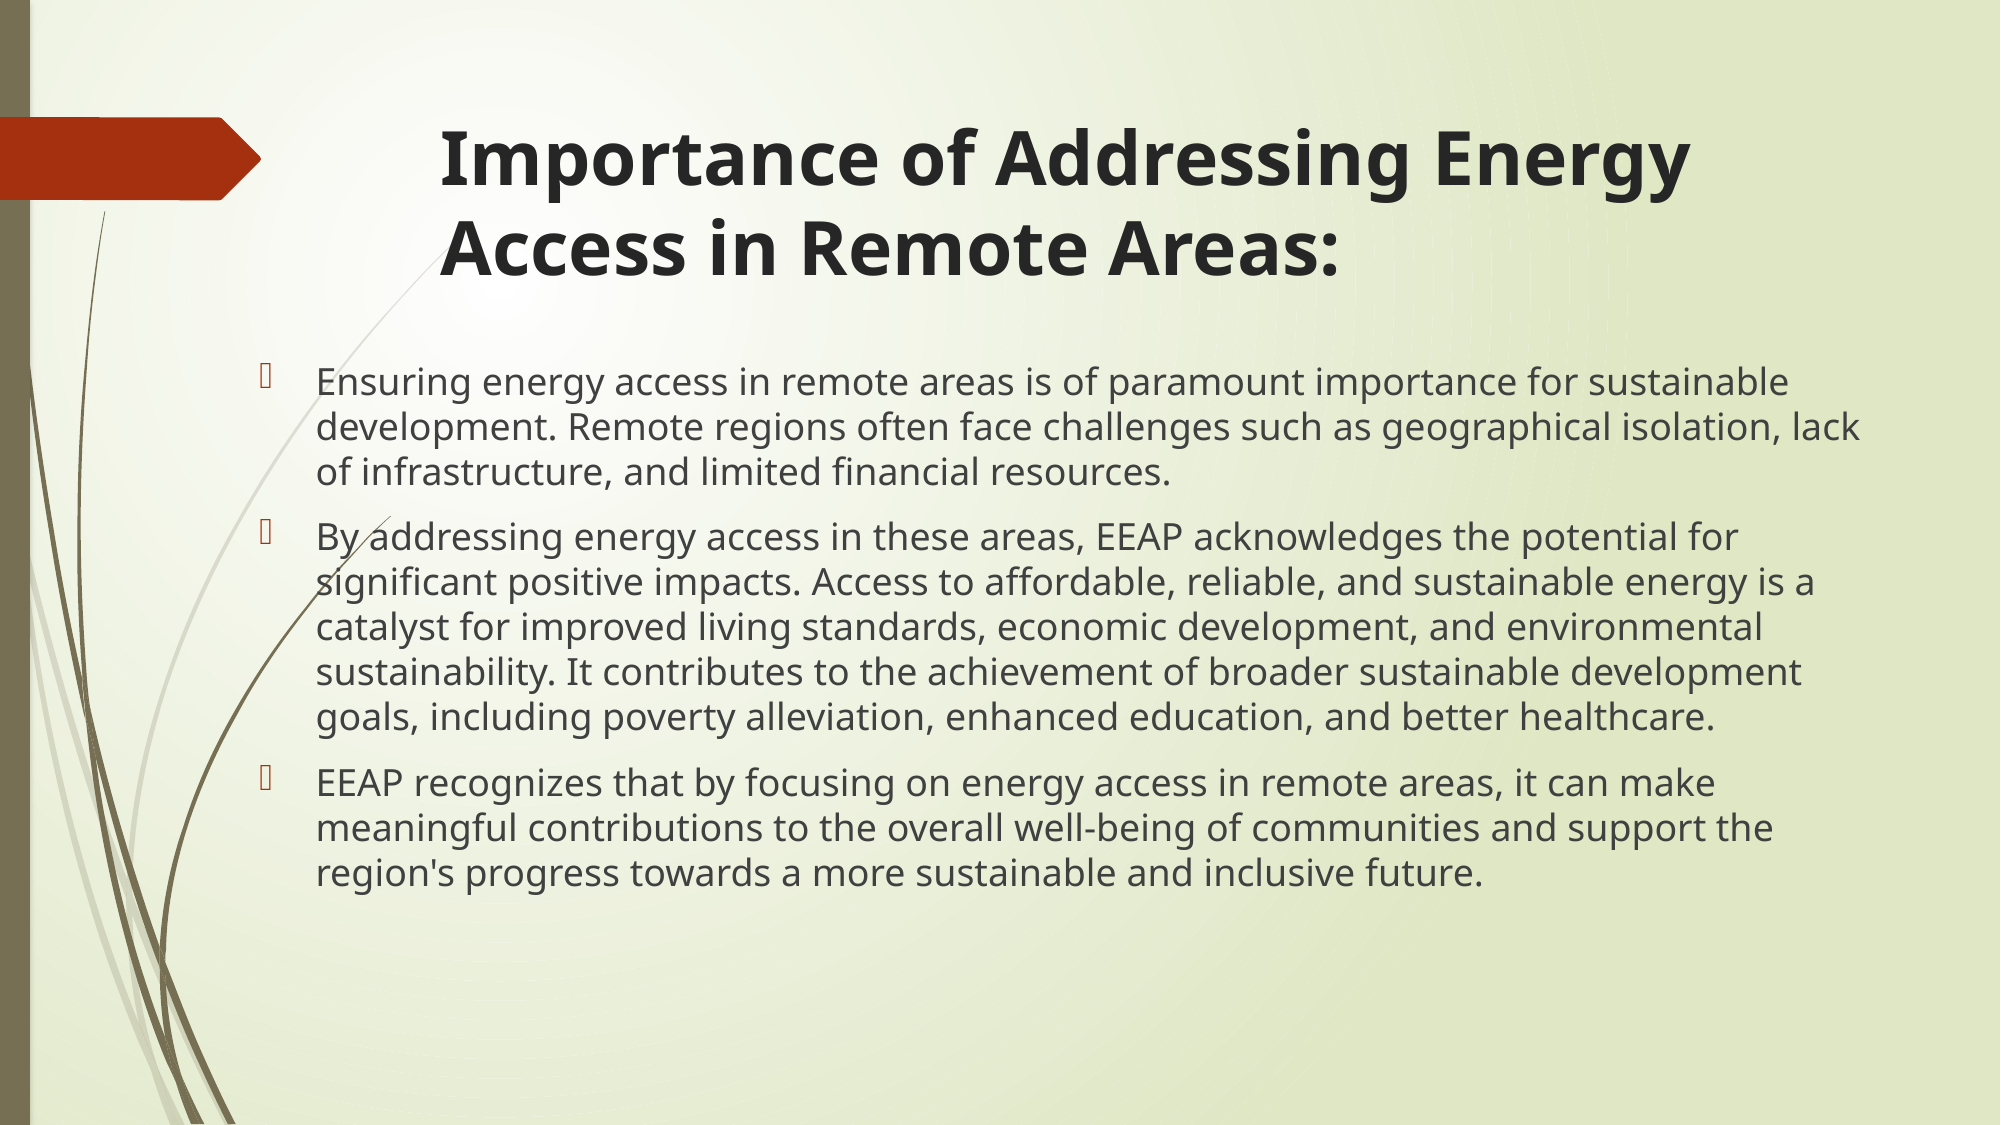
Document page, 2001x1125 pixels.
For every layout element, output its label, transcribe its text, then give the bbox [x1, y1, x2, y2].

title Importance of Addressing Energy Access in Remote Areas: [425, 102, 1888, 313]
list Ensuring energy access in remote areas is of paramount importance for sustainable development. Remote regions often face challenges such as geographical isolation, lack of infrastructure, and limited financial resources. By addressing energy access in these areas, EEAP acknowledges the potential for significant positive impacts. Access to affordable, reliable, and sustainable energy is a catalyst for improved living standards, economic development, and environmental sustainability. It contributes to the achievement of broader sustainable development goals, including poverty alleviation, enhanced education, and better healthcare. EEAP recognizes that by focusing on energy access in remote areas, it can make meaningful contributions to the overall well-being of communities and support the region's progress towards a more sustainable and inclusive future. [244, 350, 1888, 970]
